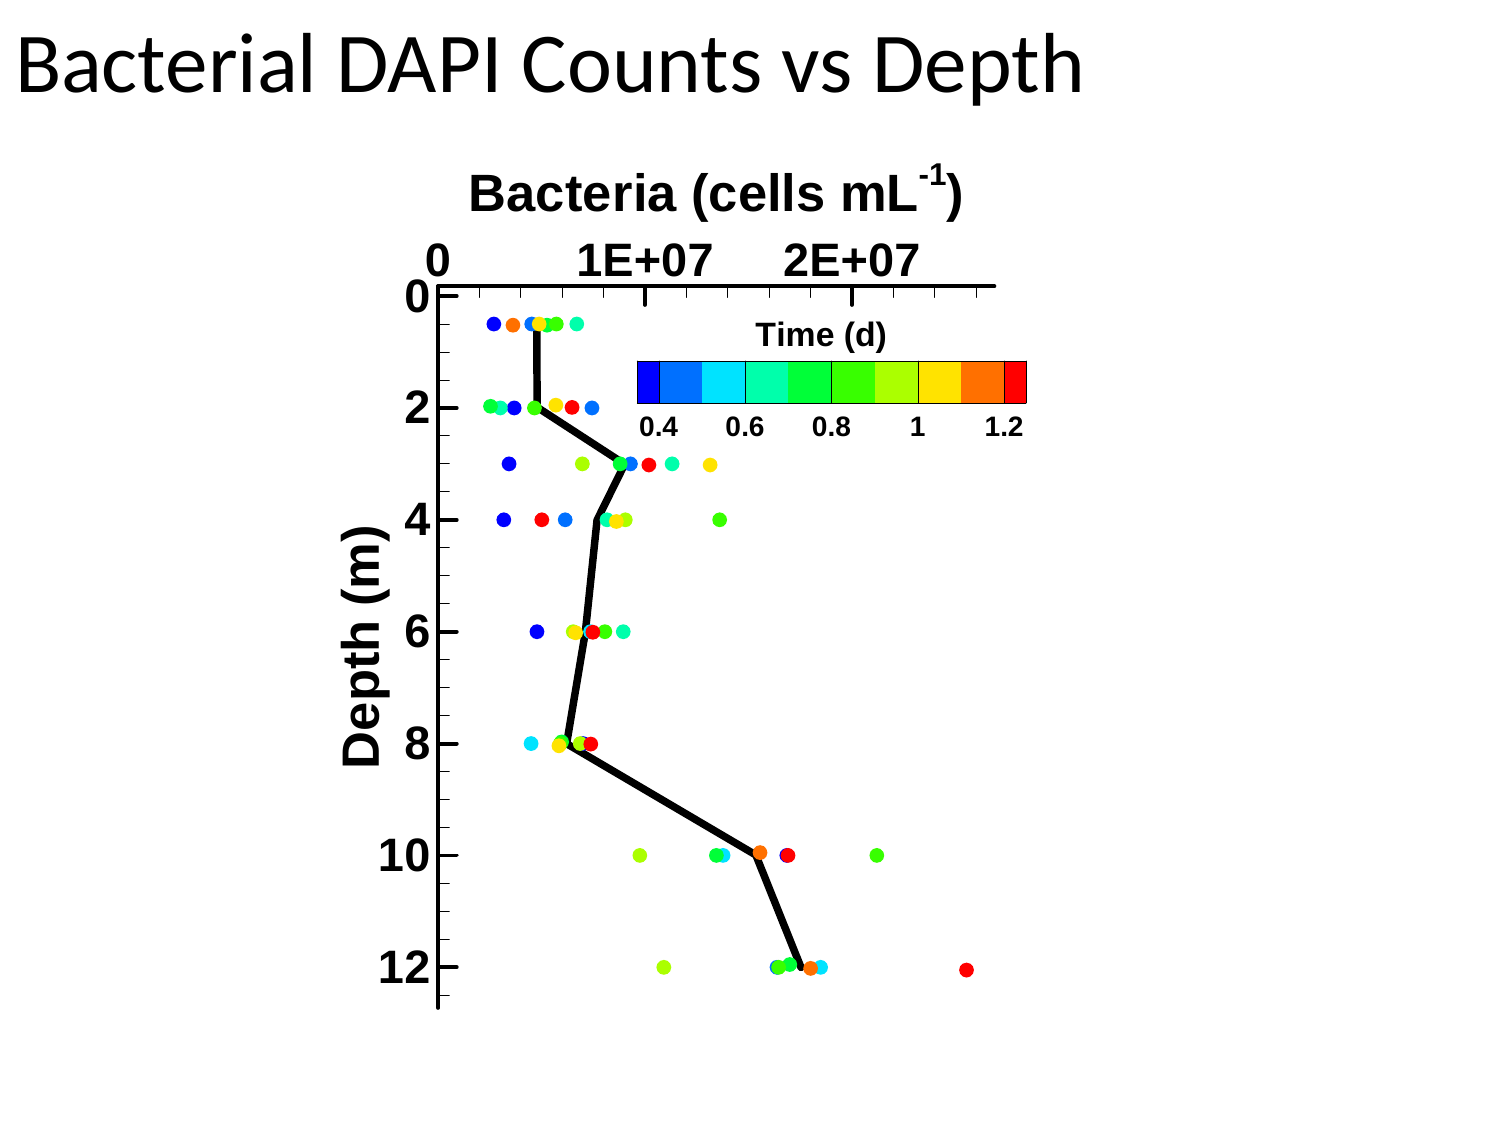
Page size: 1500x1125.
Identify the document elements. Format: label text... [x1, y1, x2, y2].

picture [312, 149, 1055, 1088]
title Bacterial DAPI Counts vs Depth [0, 0, 1350, 118]
